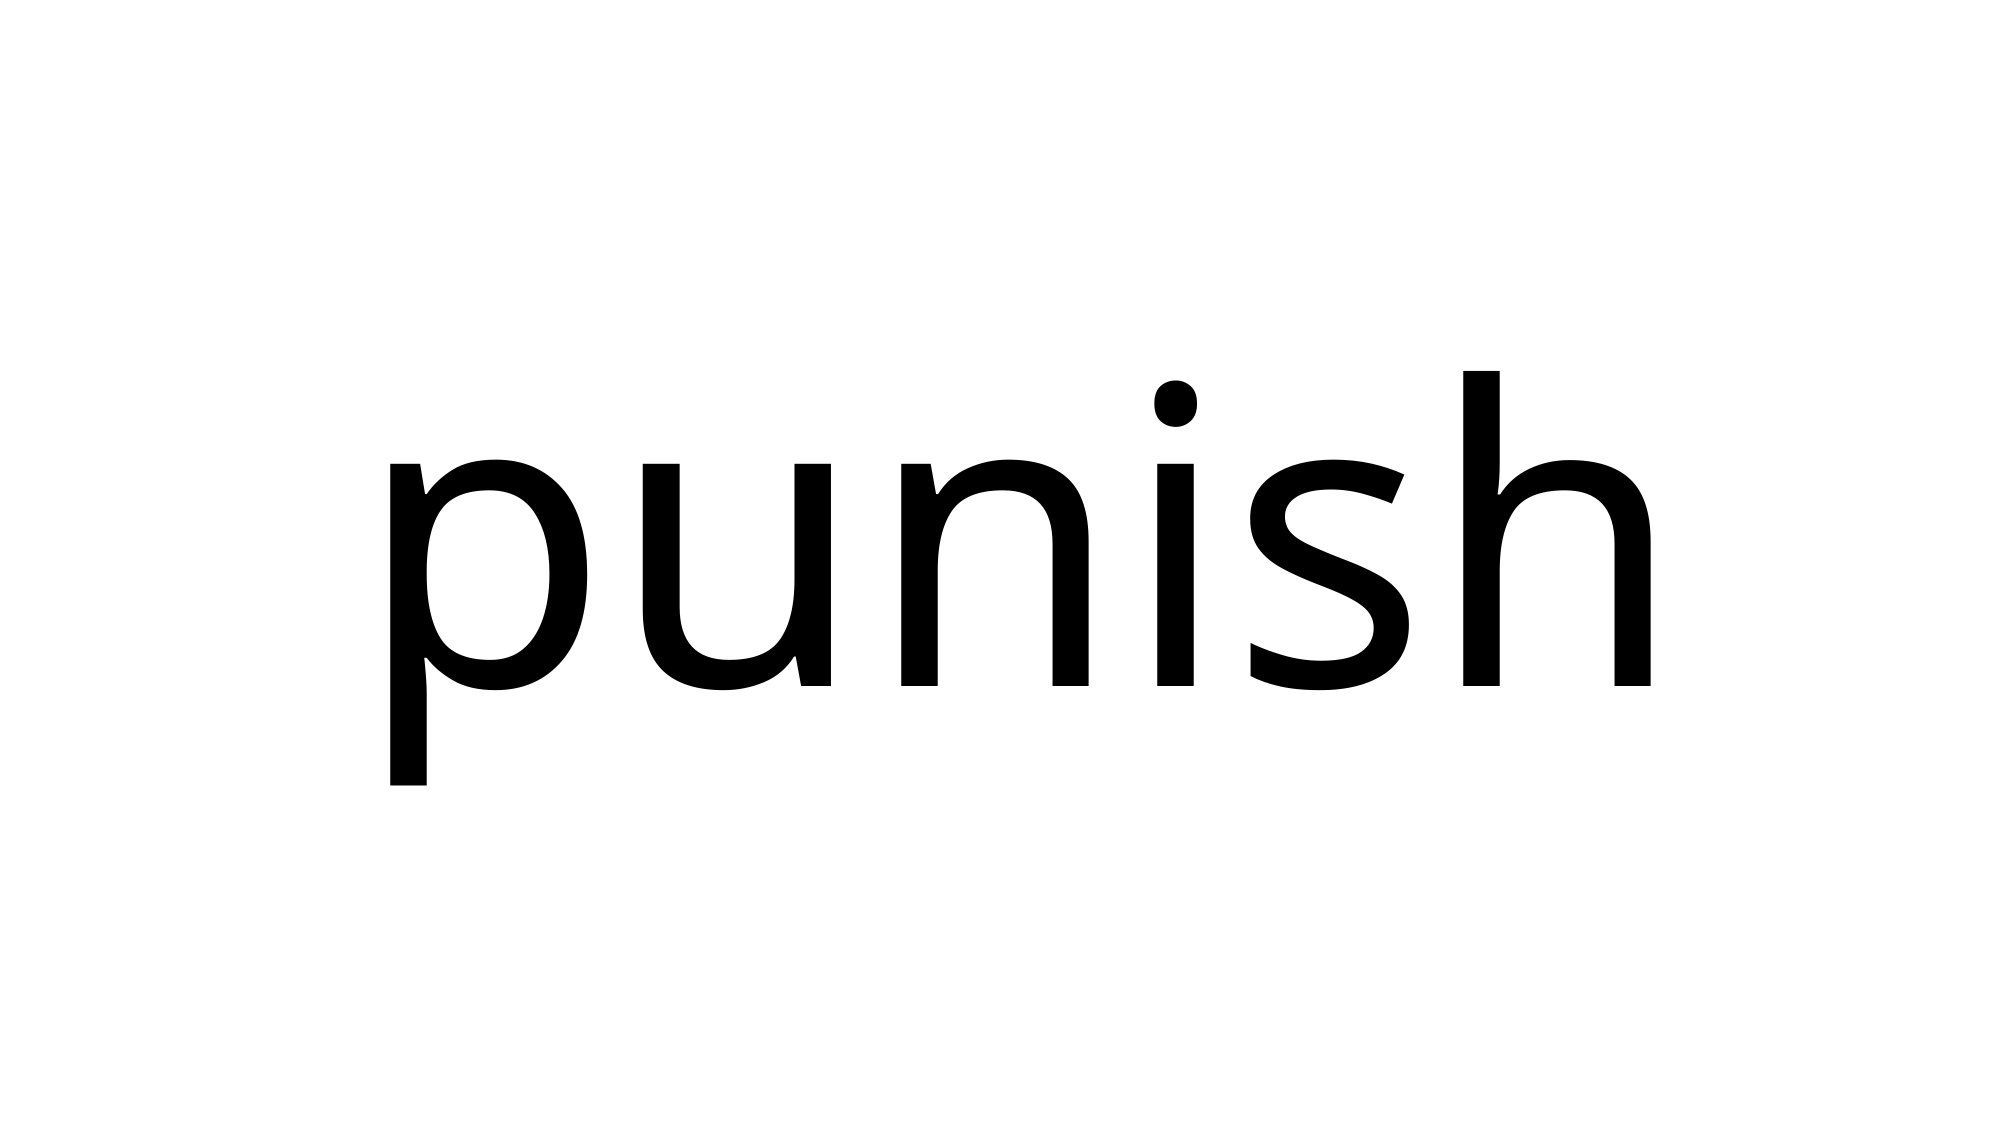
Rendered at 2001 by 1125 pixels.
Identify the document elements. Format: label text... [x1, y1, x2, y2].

title punish [157, 443, 1883, 662]
